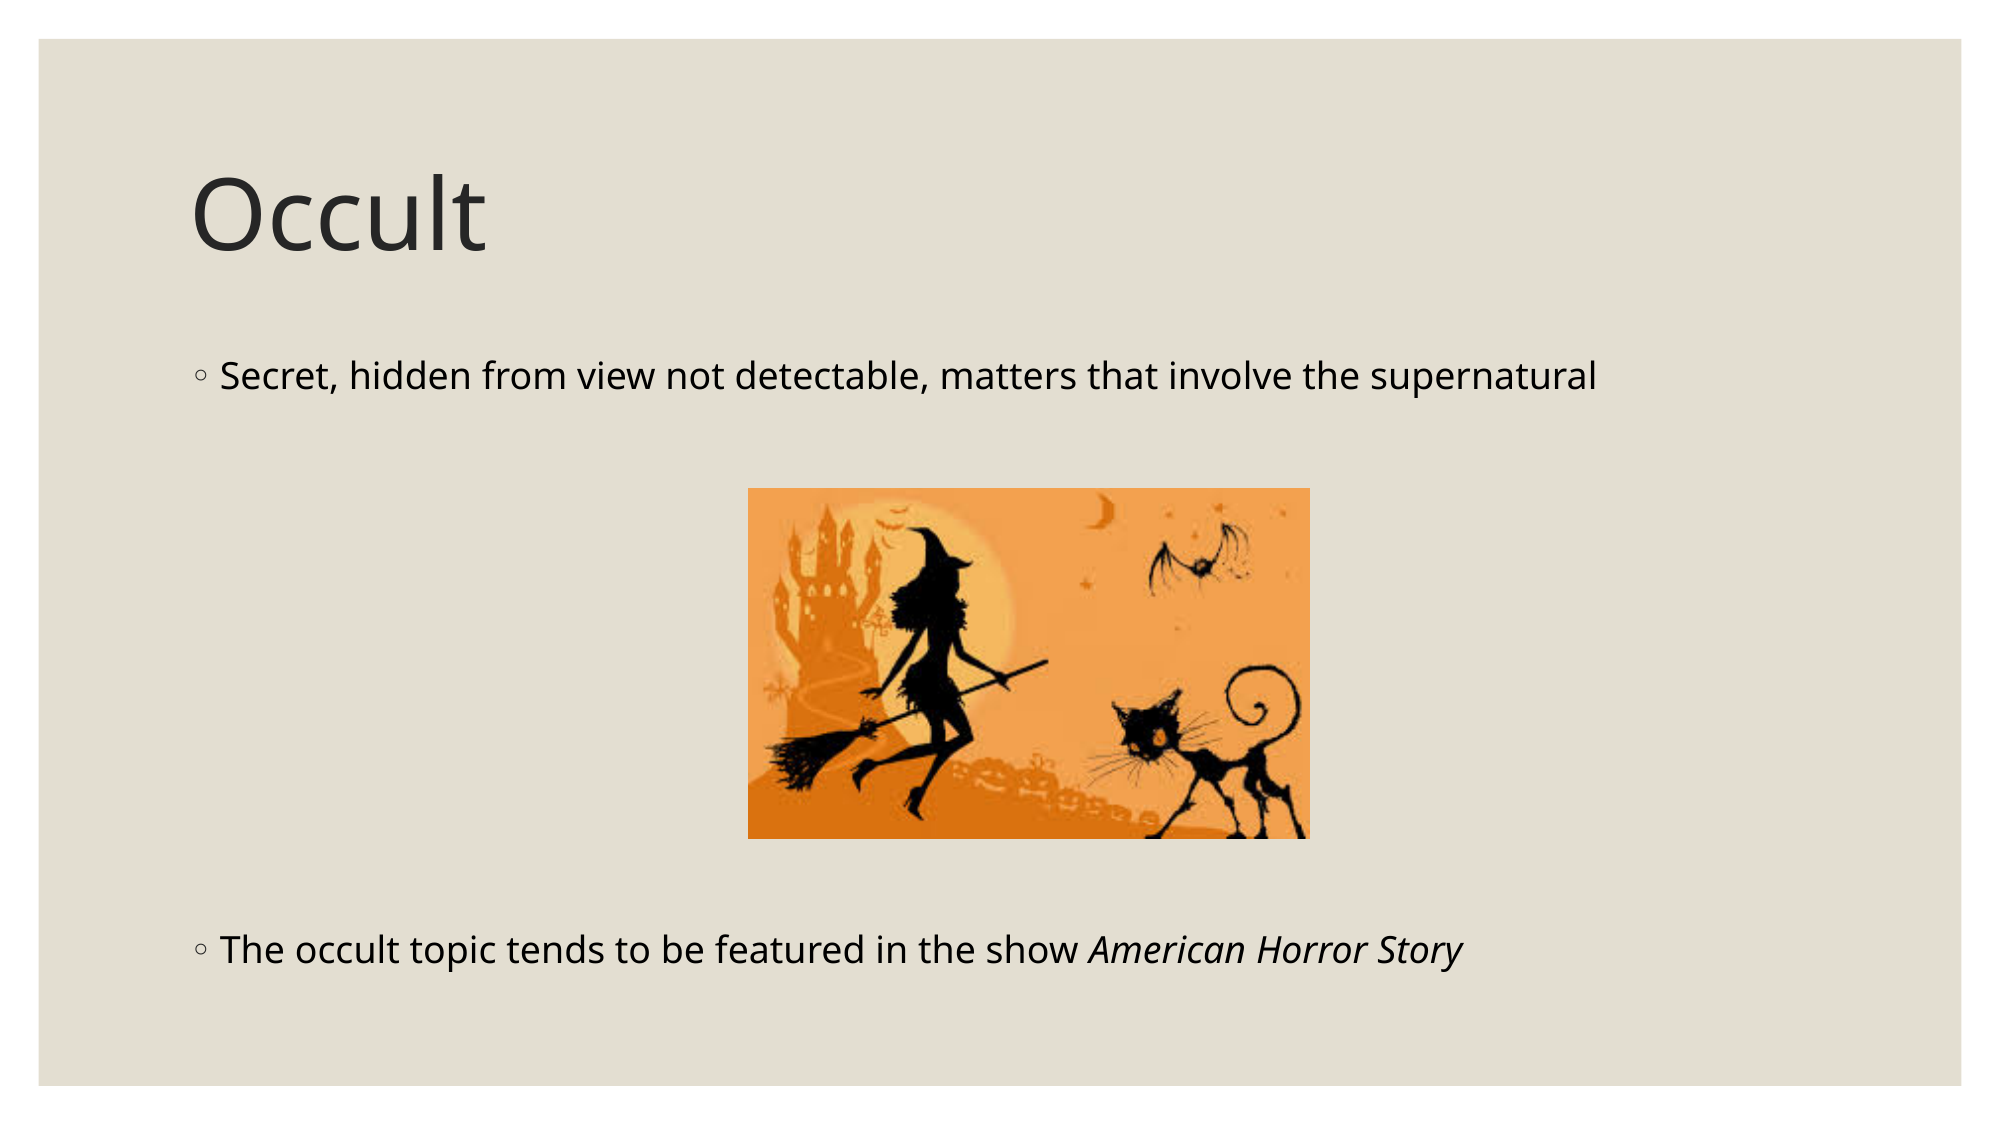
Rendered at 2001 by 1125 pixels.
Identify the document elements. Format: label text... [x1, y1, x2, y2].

list Secret, hidden from view not detectable, matters that involve the supernatural The occult topic tends to be featured in the show American Horror Story [174, 345, 1825, 990]
title Occult [174, 105, 1825, 331]
picture [748, 488, 1310, 839]
